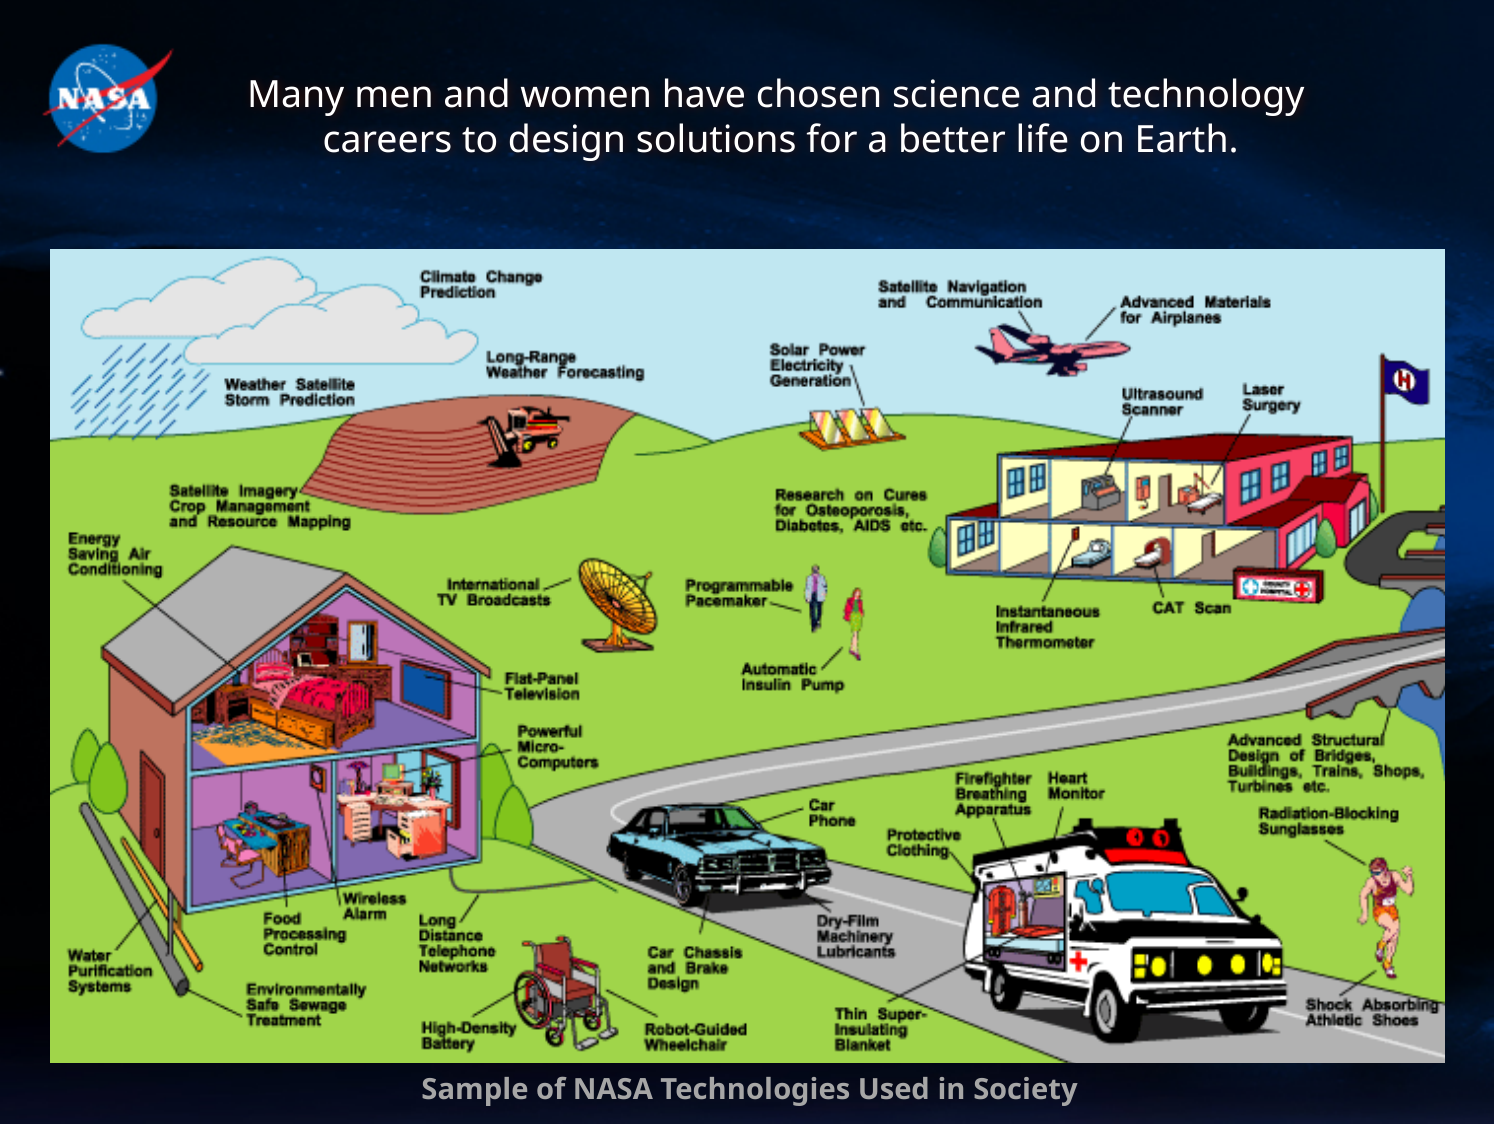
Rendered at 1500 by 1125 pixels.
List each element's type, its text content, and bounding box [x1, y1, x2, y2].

text_box Many men and women have chosen science and technology careers to design solutions for a better life on Earth. [37, 62, 1500, 169]
picture [0, 0, 1494, 1124]
text_box Sample of NASA Technologies Used in Society [37, 1062, 1463, 1113]
